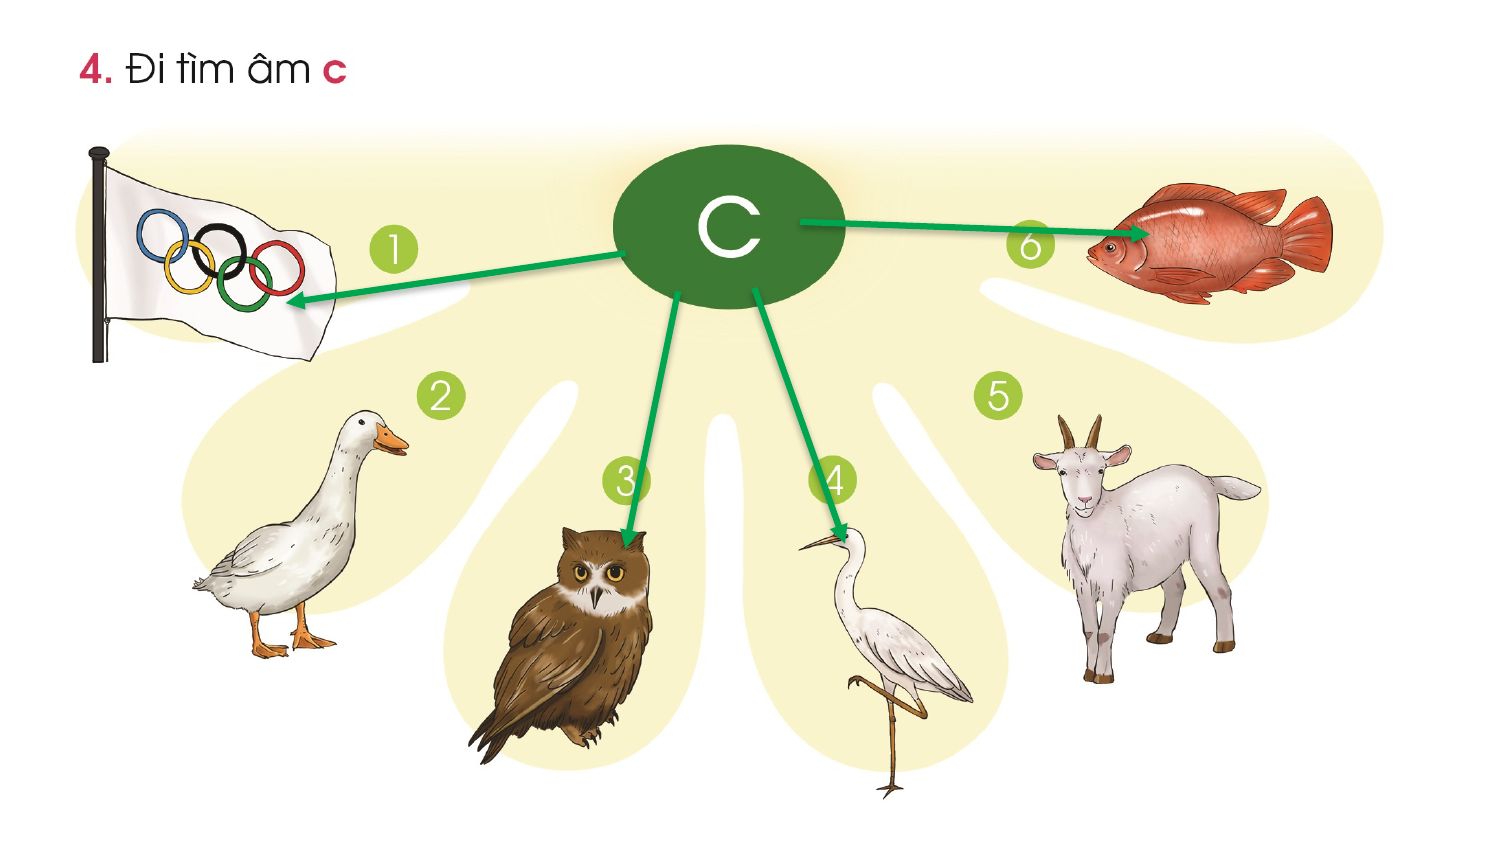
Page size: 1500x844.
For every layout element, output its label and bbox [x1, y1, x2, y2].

text_box [285, 252, 626, 304]
text_box [625, 290, 679, 549]
text_box [800, 221, 1151, 235]
picture [0, 0, 1500, 844]
text_box [754, 287, 846, 544]
